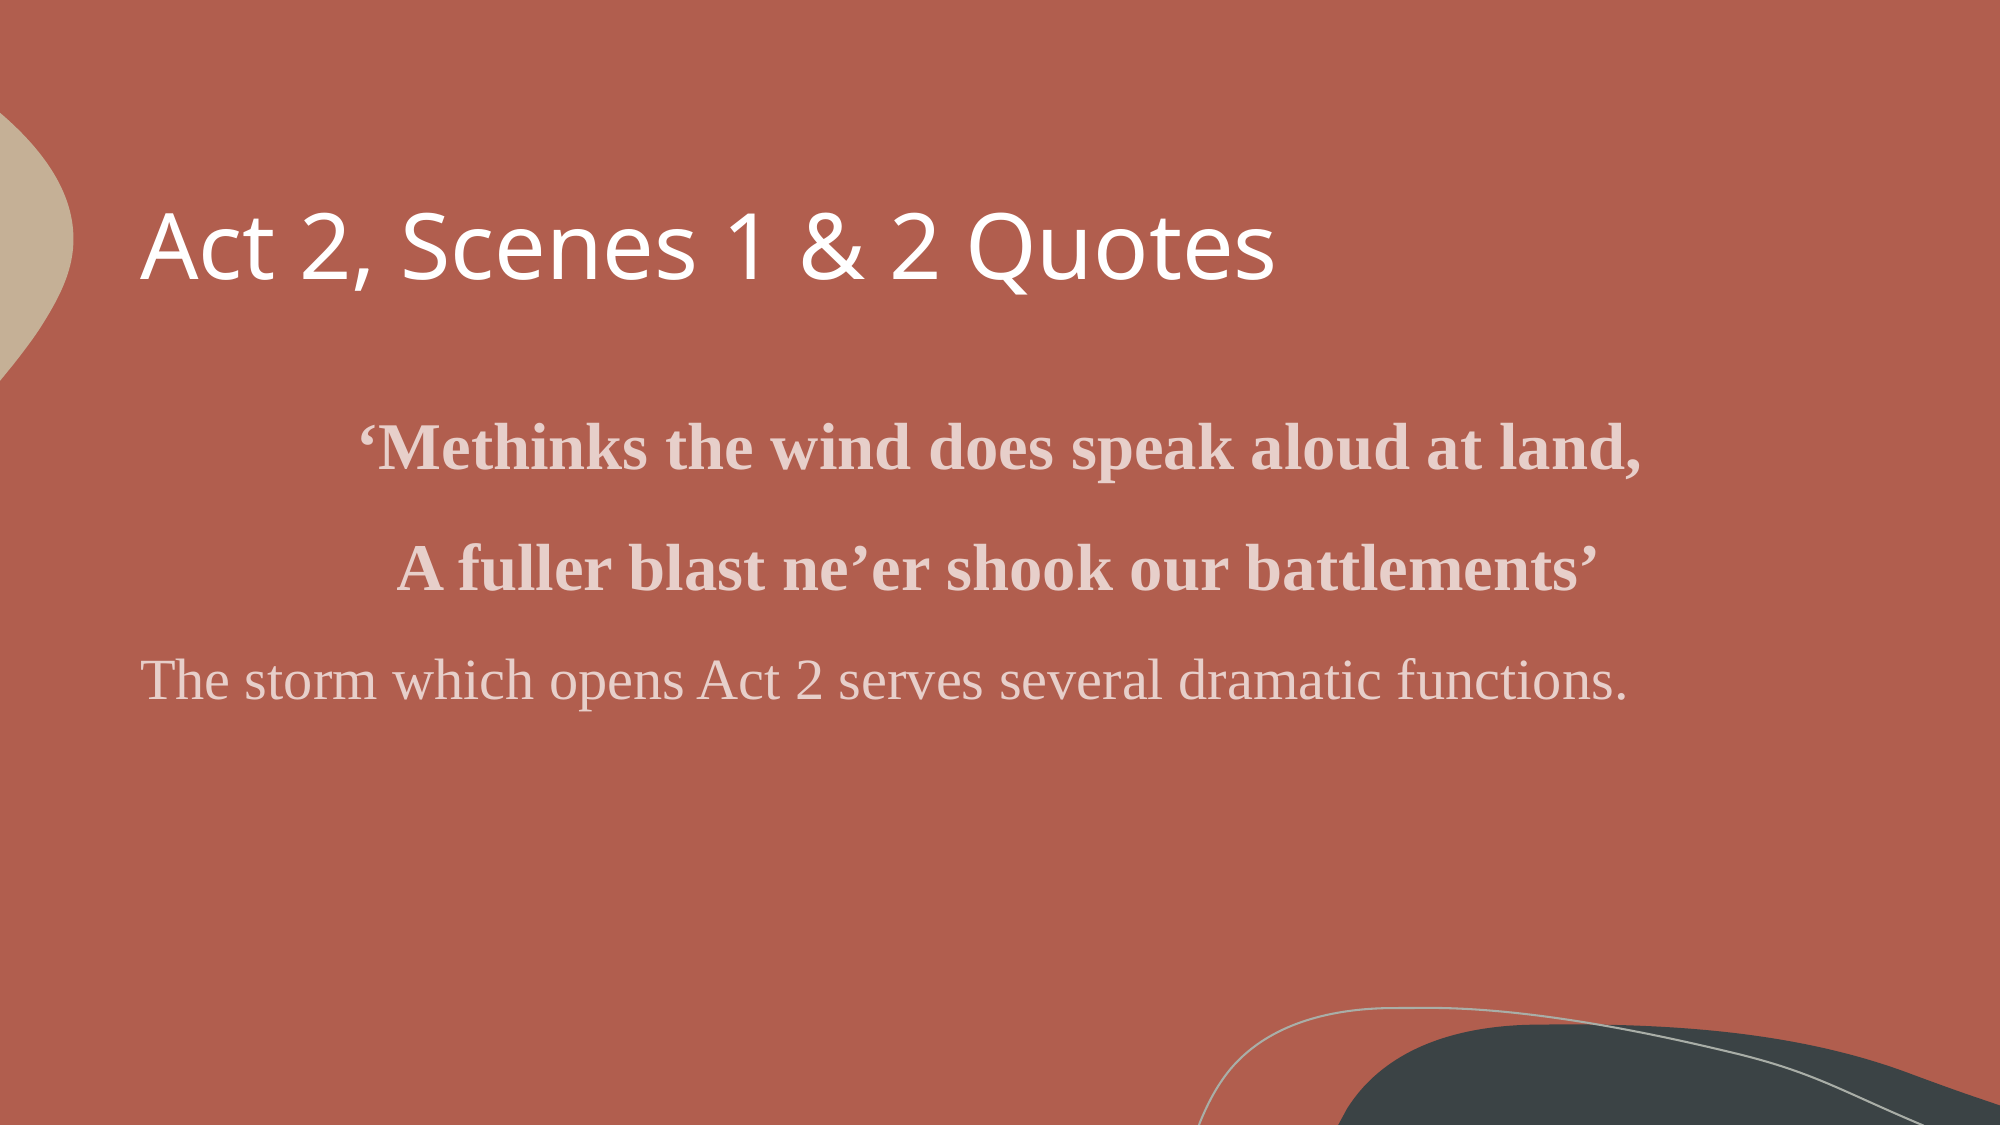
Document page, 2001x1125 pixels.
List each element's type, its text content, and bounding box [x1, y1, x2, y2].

title Act 2, Scenes 1 & 2 Quotes [125, 125, 1875, 375]
list ‘Methinks the wind does speak aloud at land, A fuller blast ne’er shook our battlements’ The storm which opens Act 2 serves several dramatic functions. [125, 375, 1875, 1002]
